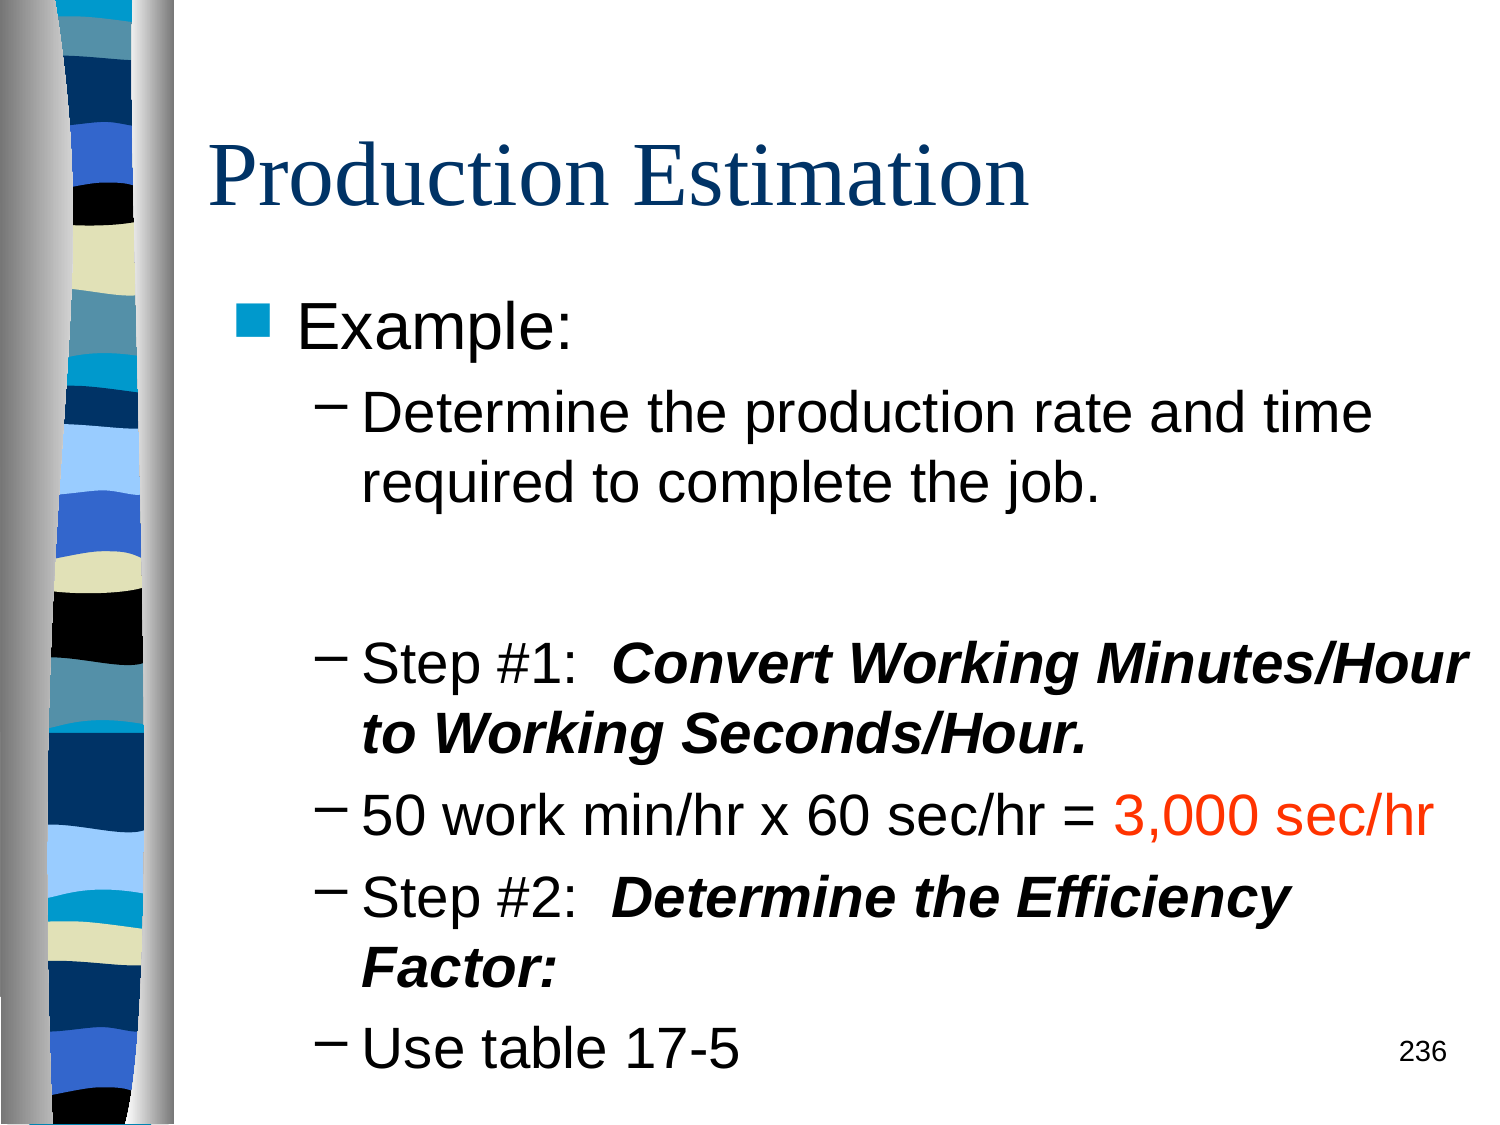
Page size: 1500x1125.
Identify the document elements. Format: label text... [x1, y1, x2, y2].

list Example: Determine the production rate and time required to complete the job. Step #1: Convert Working Minutes/Hour to Working Seconds/Hour. 50 work min/hr x 60 sec/hr = 3,000 sec/hr Step #2: Determine the Efficiency Factor: Use table 17-5 [224, 274, 1500, 1125]
slide_number 236 [1149, 1024, 1463, 1101]
title Production Estimation [192, 74, 1468, 263]
